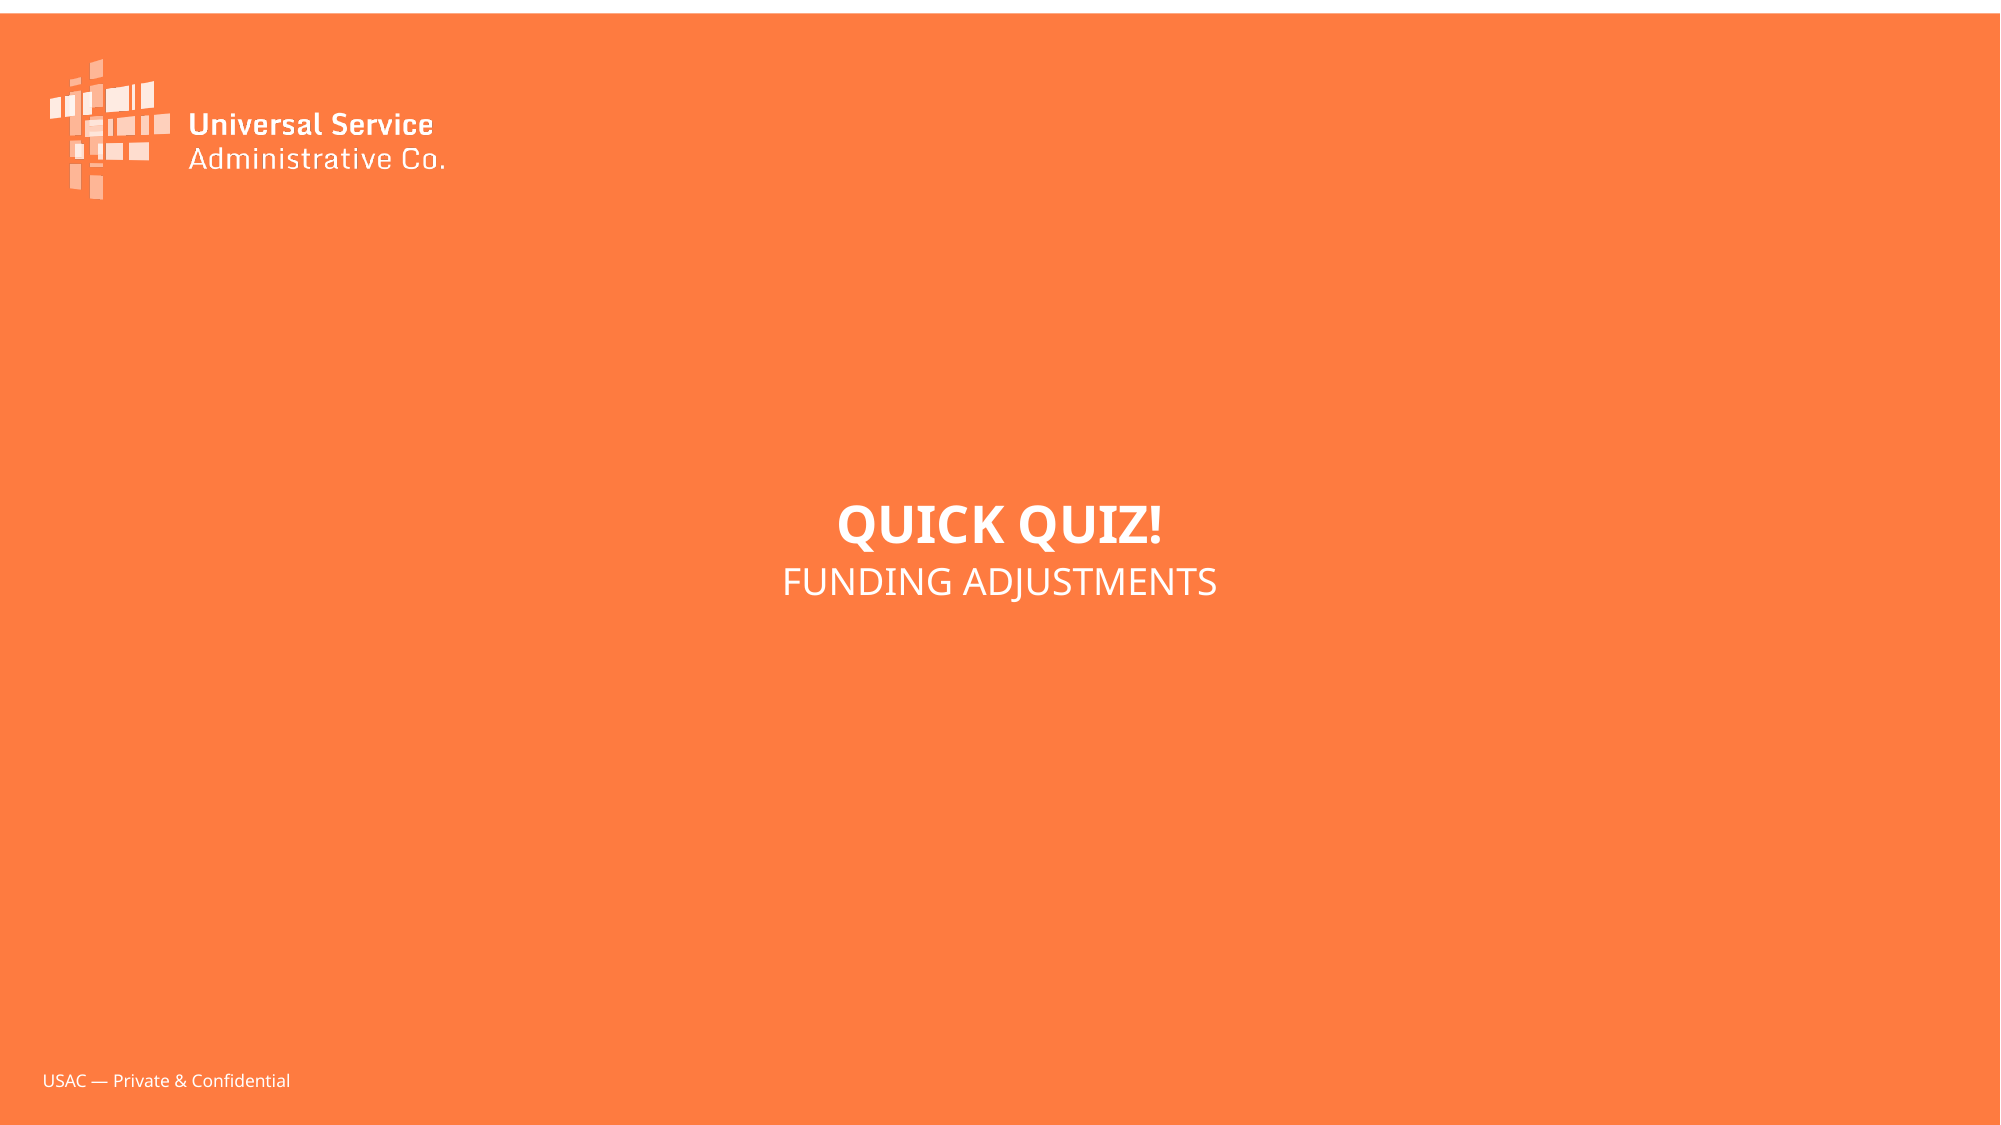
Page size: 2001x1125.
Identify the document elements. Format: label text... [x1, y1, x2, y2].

list FUNDING ADJUSTMENTS [50, 578, 1950, 610]
list QUICK QUIZ! [50, 467, 1950, 578]
picture [50, 59, 444, 200]
